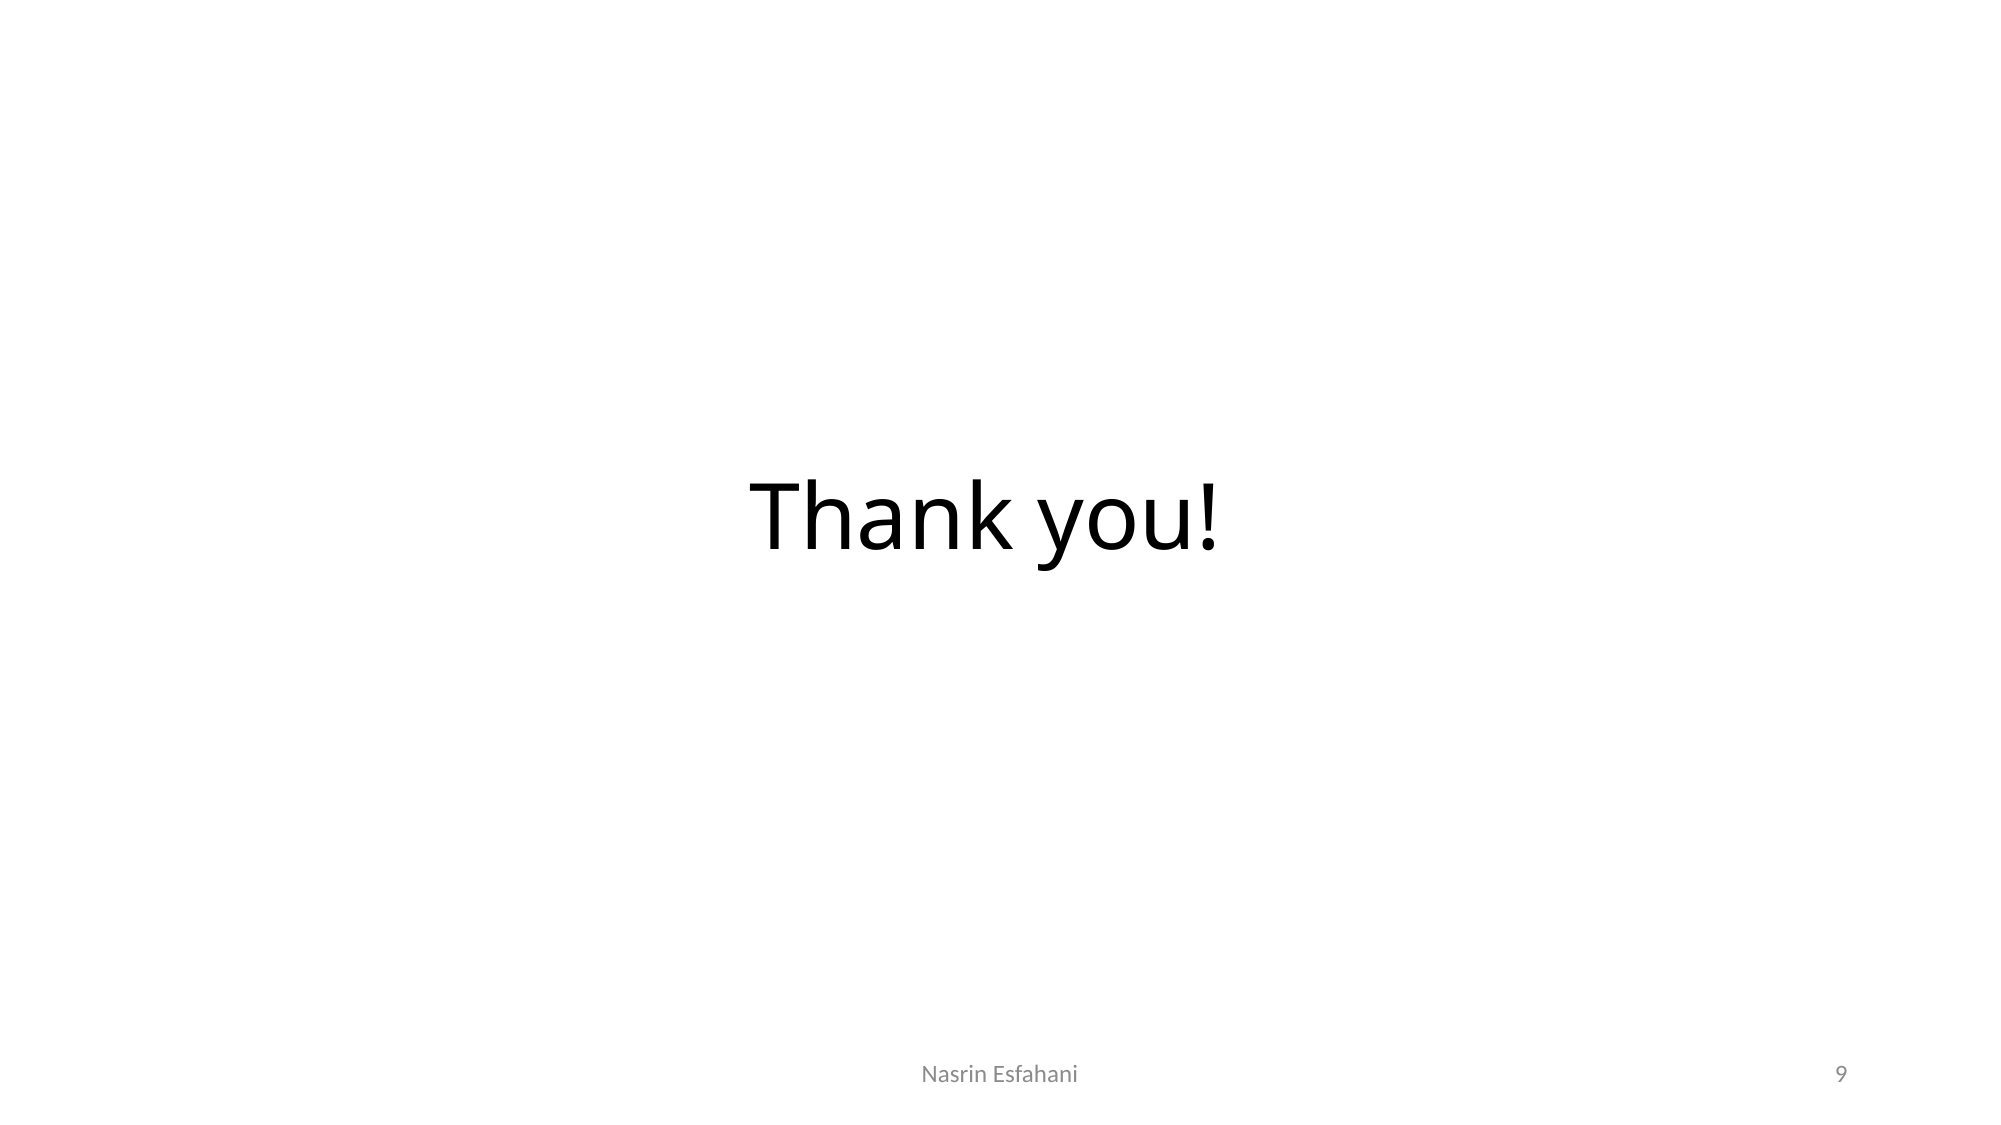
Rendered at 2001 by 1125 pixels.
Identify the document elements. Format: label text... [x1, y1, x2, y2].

title Thank you! [123, 410, 1849, 629]
slide_number 9 [1412, 1042, 1863, 1103]
footer Nasrin Esfahani [662, 1042, 1338, 1103]
